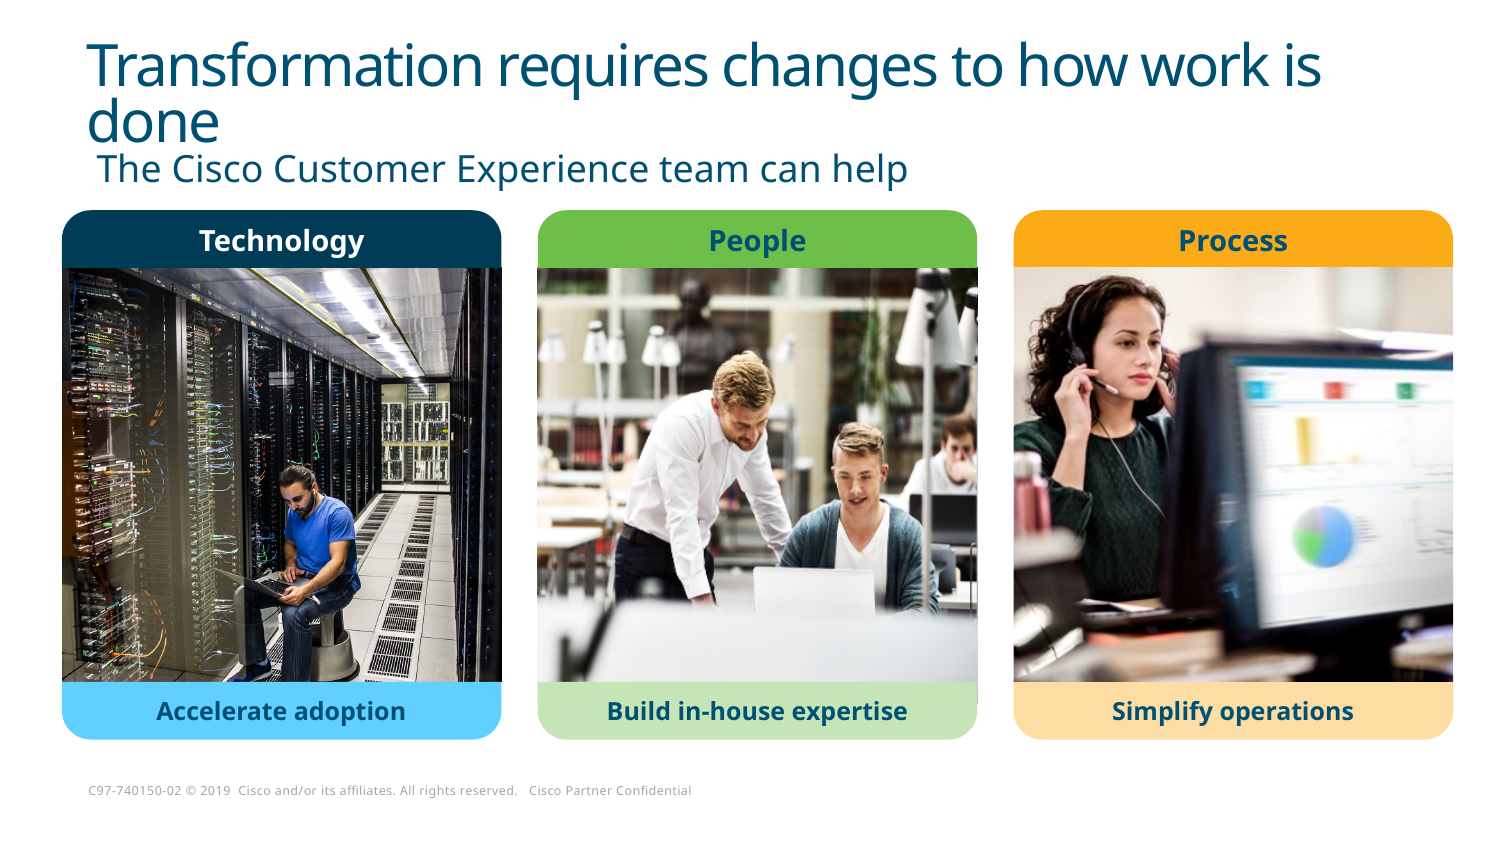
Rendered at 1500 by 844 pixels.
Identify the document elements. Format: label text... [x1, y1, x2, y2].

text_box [61, 210, 502, 740]
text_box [537, 210, 978, 740]
title Transformation requires changes to how work is done The Cisco Customer Experience team can help [71, 55, 1455, 176]
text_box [1013, 210, 1454, 740]
